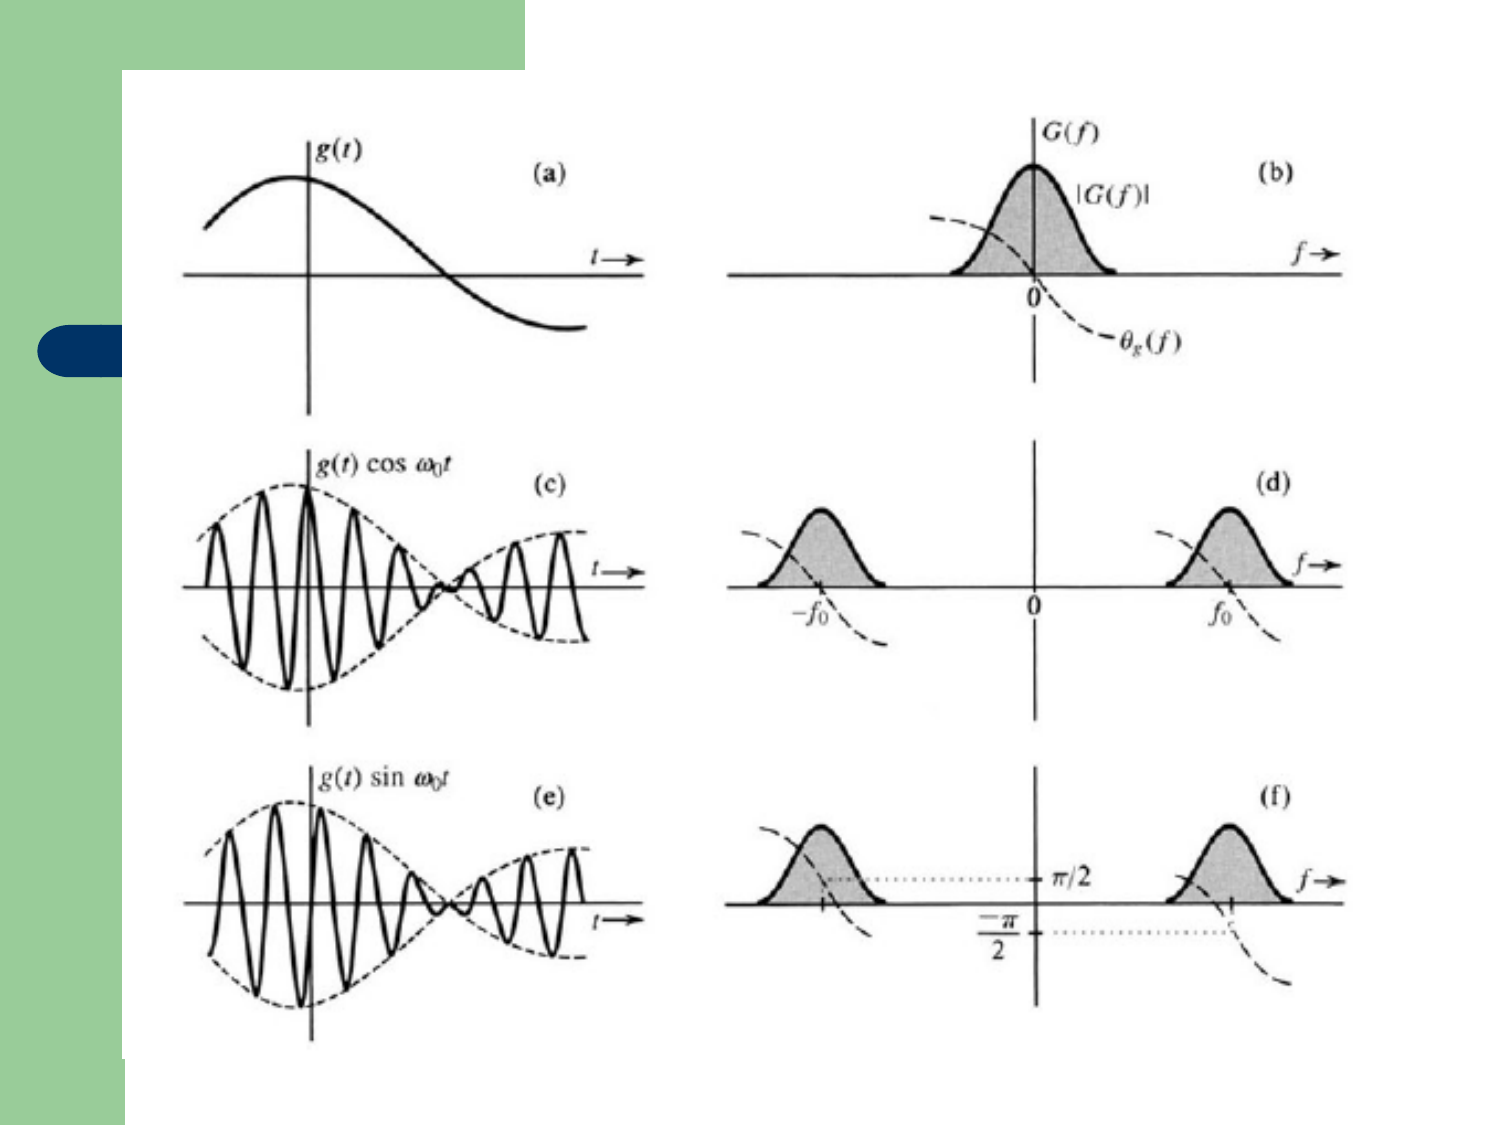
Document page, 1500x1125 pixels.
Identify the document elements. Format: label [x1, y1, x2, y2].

picture [122, 70, 1383, 1060]
